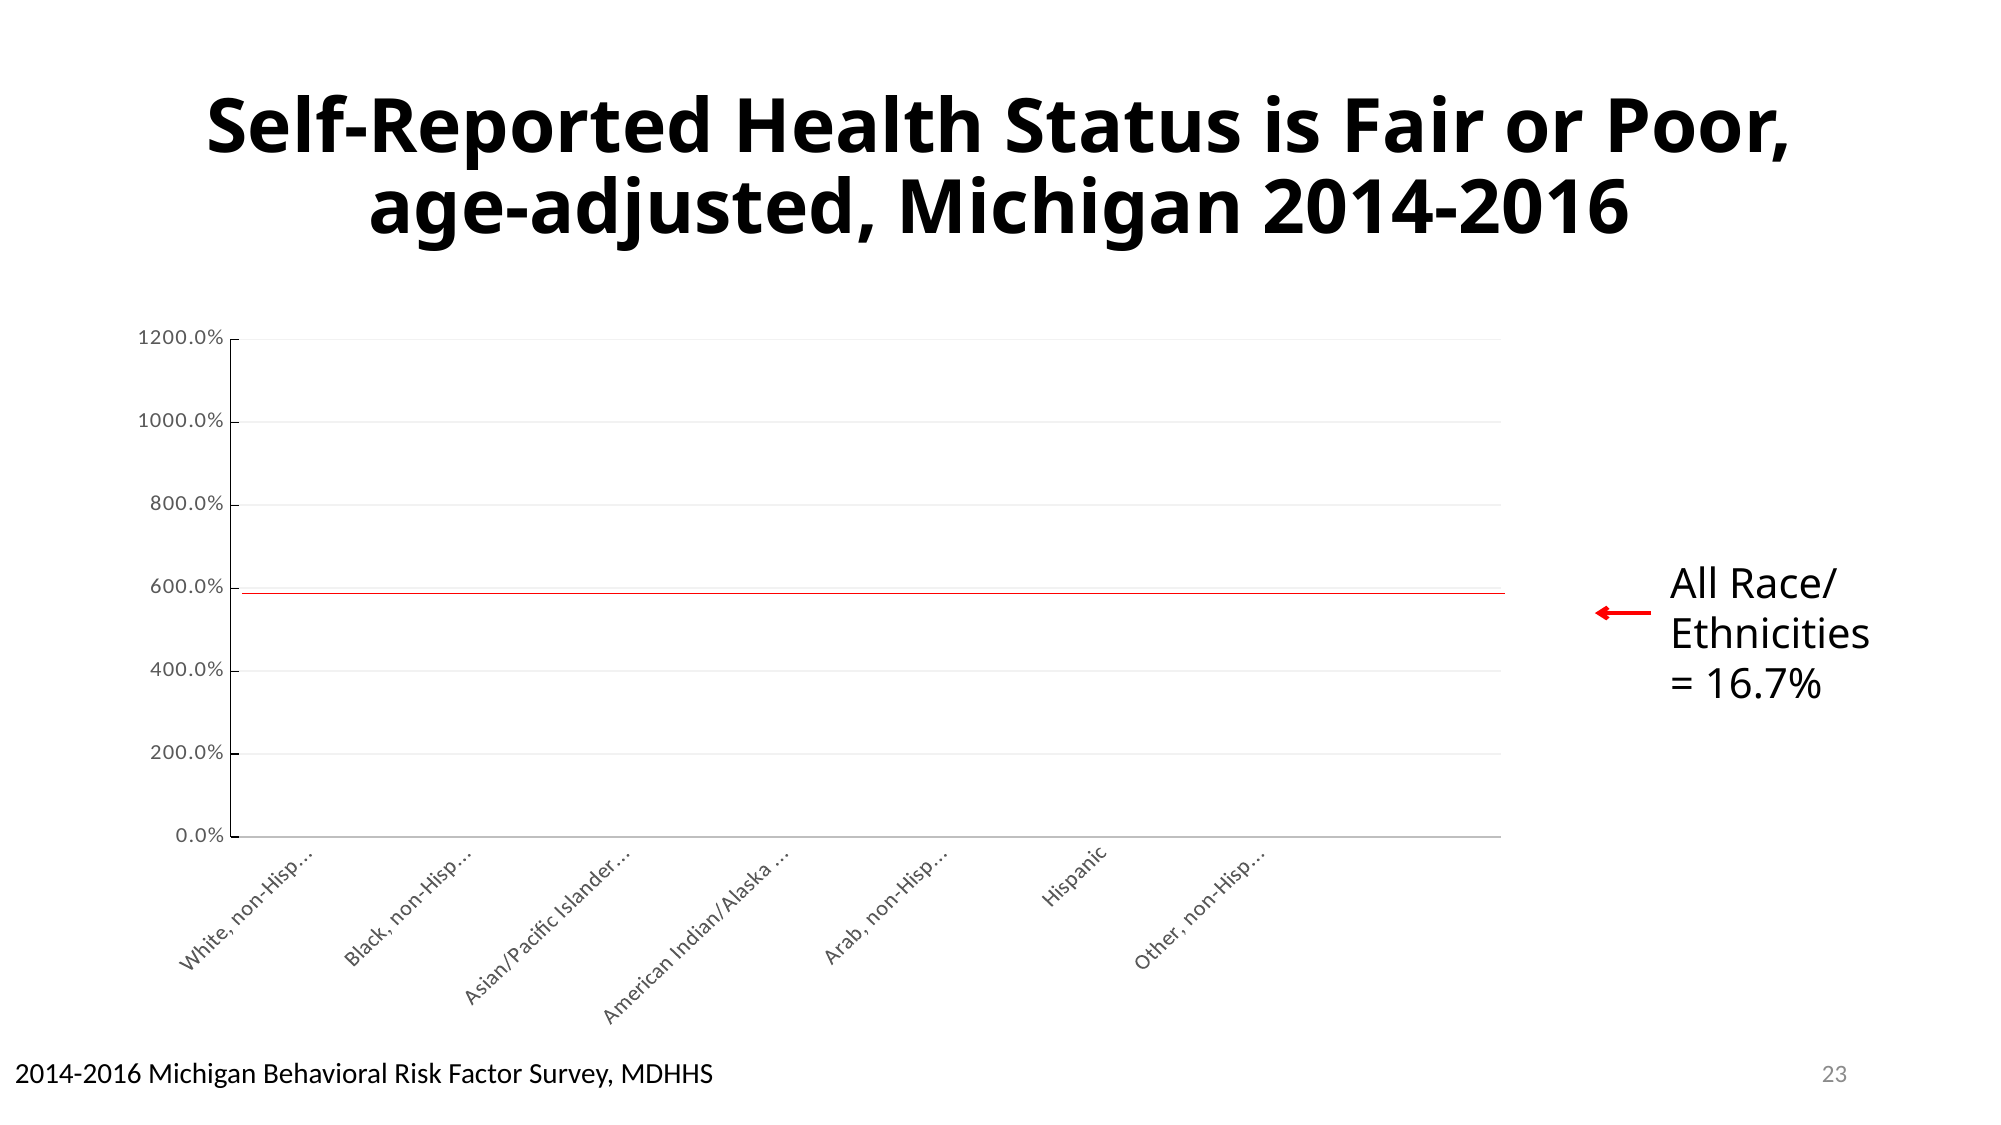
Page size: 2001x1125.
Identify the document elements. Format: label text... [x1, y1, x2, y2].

title Self-Reported Health Status is Fair or Poor, age-adjusted, Michigan 2014-2016 [137, 59, 1863, 278]
chart [137, 320, 1569, 1030]
slide_number 23 [1412, 1042, 1863, 1103]
text_box 2014-2016 Michigan Behavioral Risk Factor Survey, MDHHS [0, 1047, 811, 1098]
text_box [1594, 548, 1888, 766]
